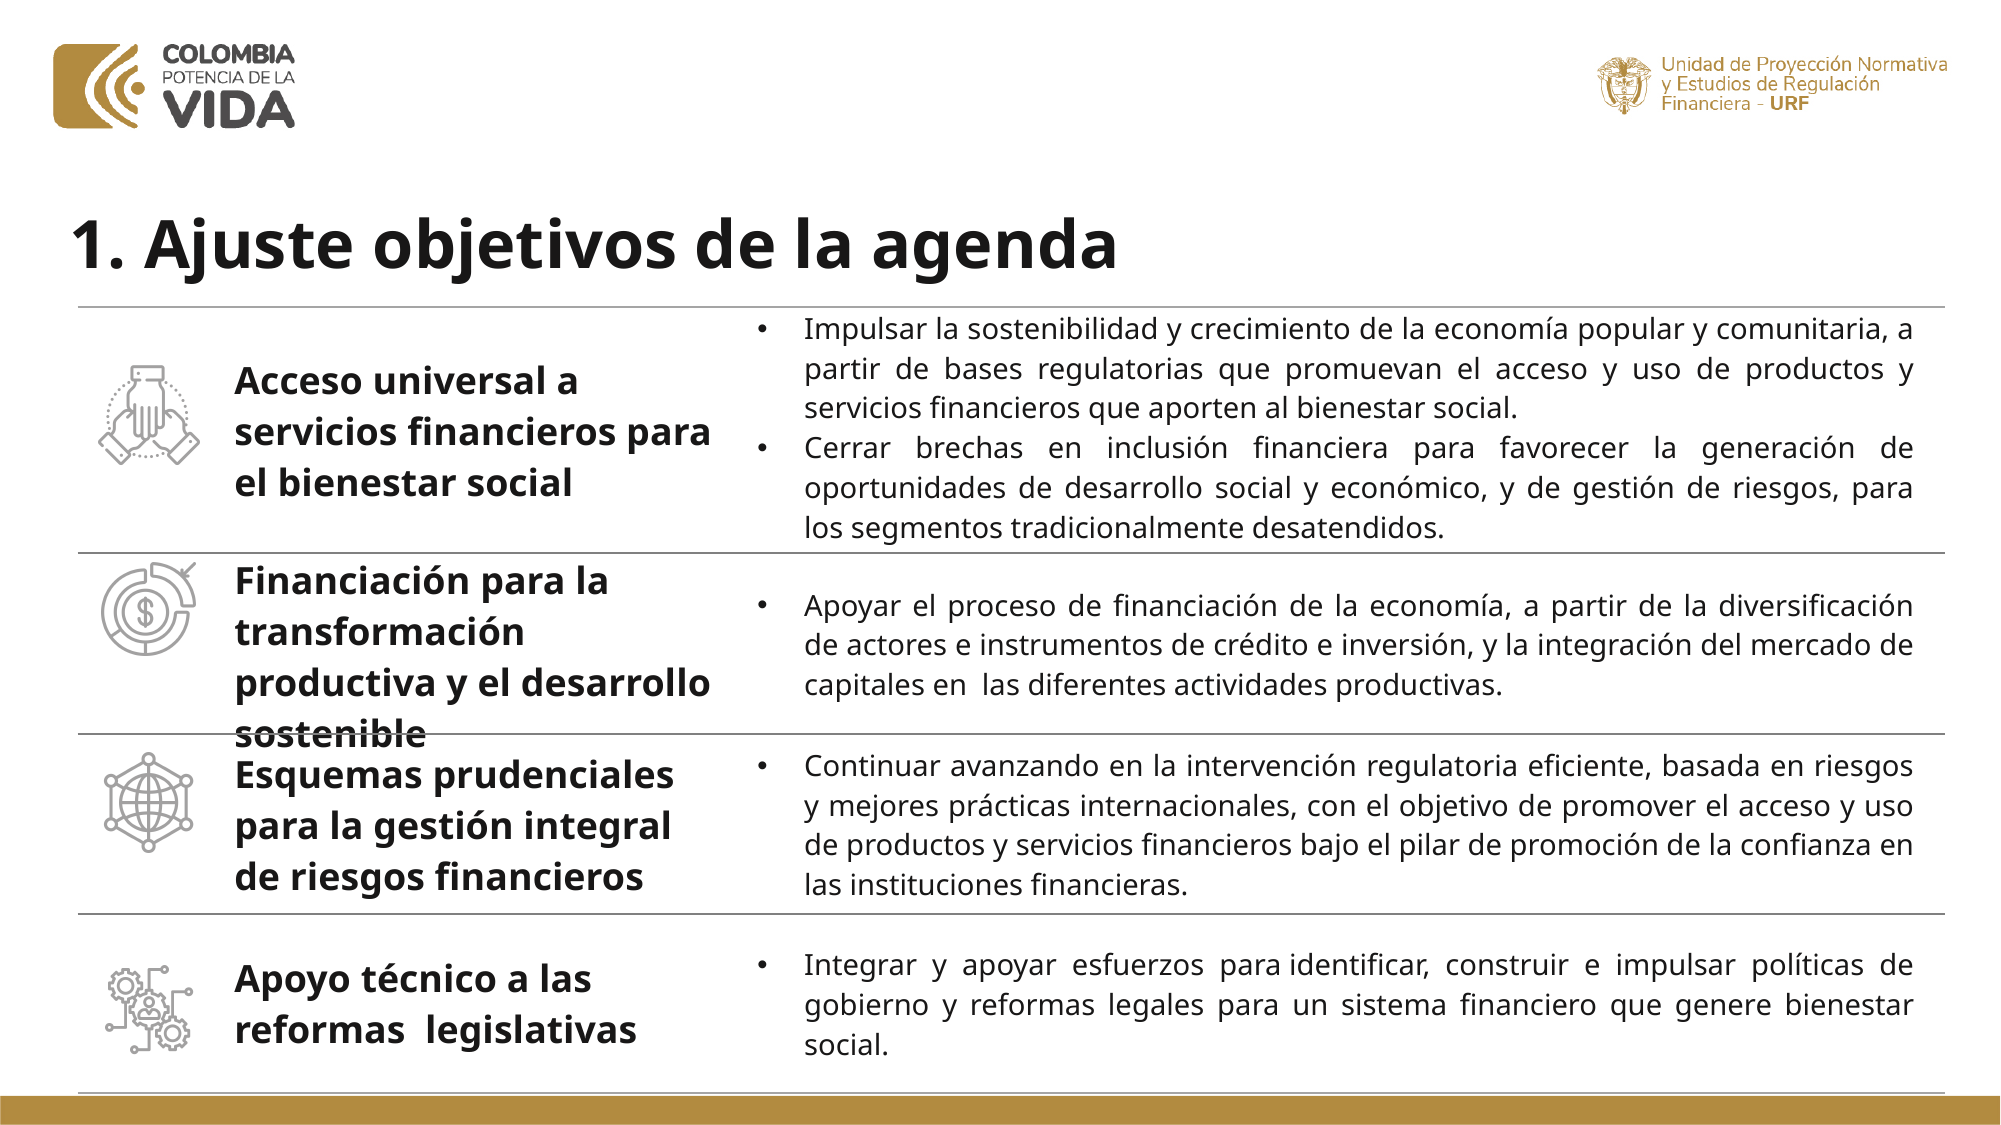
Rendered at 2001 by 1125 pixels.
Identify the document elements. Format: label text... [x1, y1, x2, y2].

table_cell Integrar y apoyar esfuerzos para identificar, construir e impulsar políticas de gobierno y reformas legales para un sistema financiero que genere bienestar social. [728, 915, 1945, 1092]
table_cell Financiación para la transformación productiva y el desarrollo sostenible [78, 554, 728, 733]
picture [0, 0, 2001, 1125]
table_header Impulsar la sostenibilidad y crecimiento de la economía popular y comunitaria, a partir de bases regulatorias que promuevan el acceso y uso de productos y servicios financieros que aporten al bienestar social. Cerrar brechas en inclusión financiera para favorecer la generación de oportunidades de desarrollo social y económico, y de gestión de riesgos, para los segmentos tradicionalmente desatendidos. [728, 308, 1945, 552]
table_cell Apoyar el proceso de financiación de la economía, a partir de la diversificación de actores e instrumentos de crédito e inversión, y la integración del mercado de capitales en las diferentes actividades productivas. [728, 554, 1945, 733]
table_cell Continuar avanzando en la intervención regulatoria eficiente, basada en riesgos y mejores prácticas internacionales, con el objetivo de promover el acceso y uso de productos y servicios financieros bajo el pilar de promoción de la confianza en las instituciones financieras. [728, 735, 1945, 913]
table_header Acceso universal a servicios financieros para el bienestar social [78, 308, 728, 552]
table_cell Apoyo técnico a las reformas legislativas [78, 915, 728, 1092]
text_box 1. Ajuste objetivos de la agenda [54, 207, 1790, 290]
table_cell Esquemas prudenciales para la gestión integral de riesgos financieros [78, 735, 728, 913]
